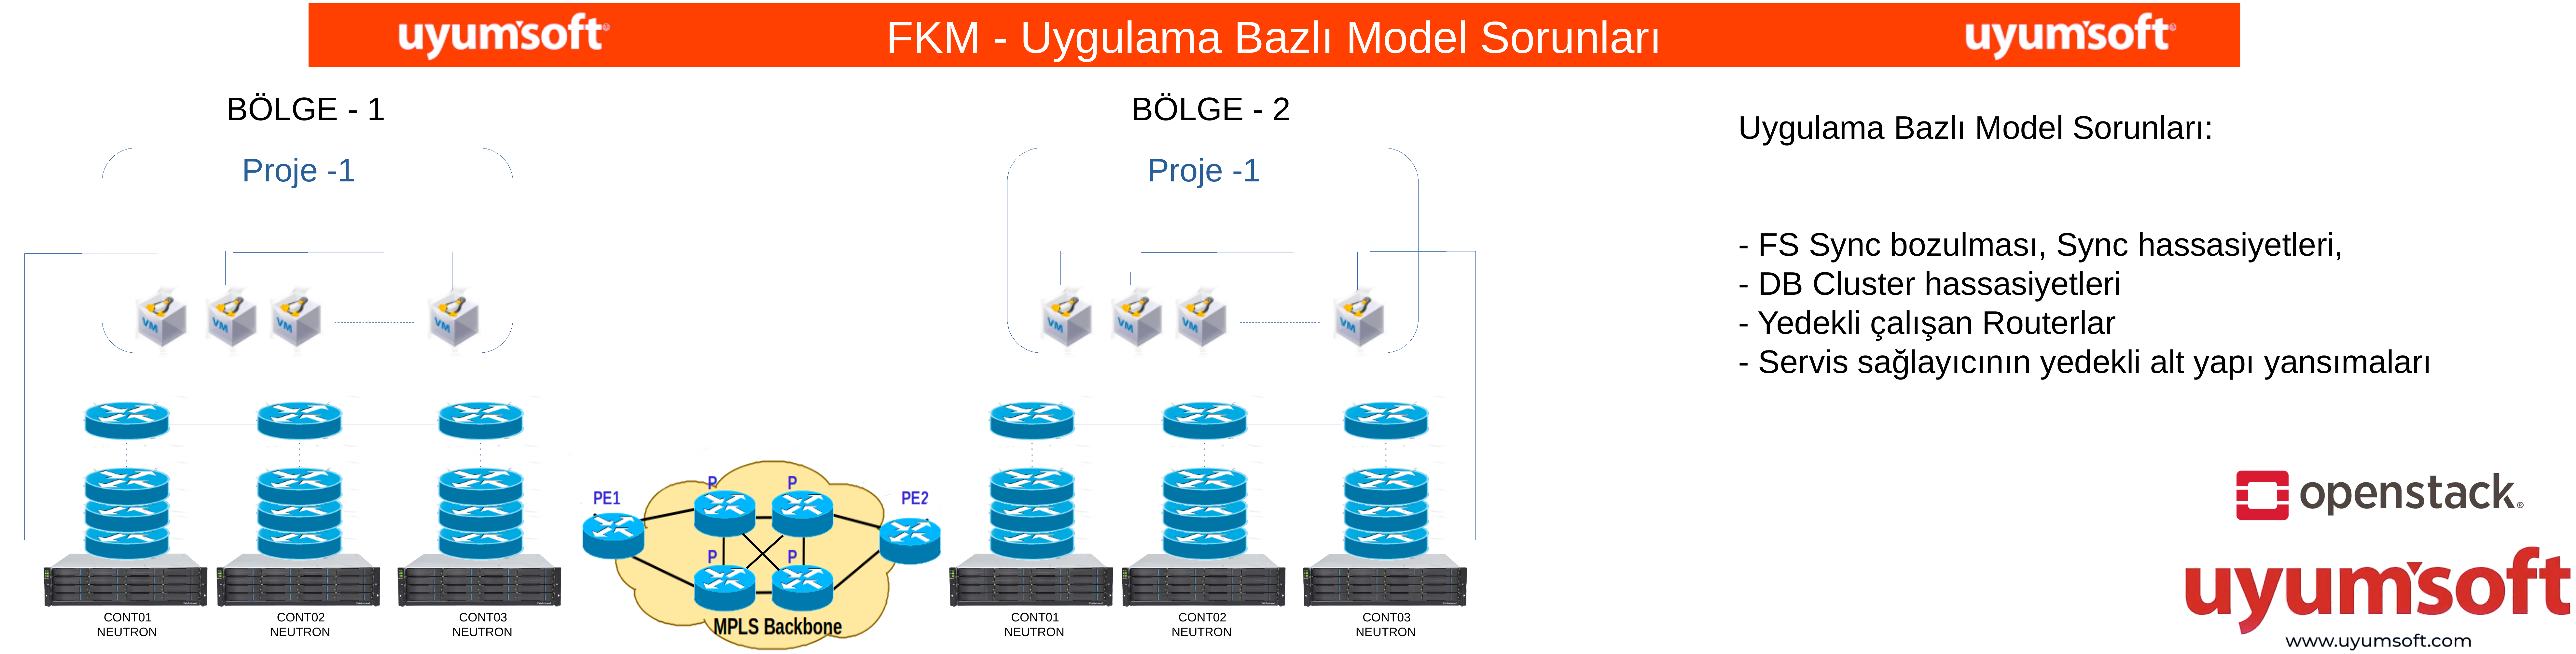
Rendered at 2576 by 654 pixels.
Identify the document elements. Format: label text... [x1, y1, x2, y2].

text_box BÖLGE - 1 [221, 85, 563, 127]
picture [391, 9, 618, 62]
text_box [43, 385, 403, 607]
picture [387, 253, 1274, 652]
text_box Proje -1 [1143, 147, 1280, 188]
picture [94, 253, 368, 385]
text_box CONT01 NEUTRON [92, 611, 170, 647]
picture [1958, 9, 2185, 62]
text_box CONT02 NEUTRON [1167, 611, 1247, 639]
picture [2233, 463, 2527, 527]
picture [1292, 253, 1432, 385]
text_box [1105, 385, 1468, 607]
text_box CONT02 NEUTRON [265, 611, 346, 639]
text_box [866, 67, 1624, 281]
picture [2171, 533, 2576, 654]
text_box FKM - Uygulama Bazlı Model Sorunları [308, 3, 2240, 67]
text_box [102, 148, 513, 353]
text_box [1007, 148, 1419, 353]
text_box CONT03 NEUTRON [1351, 611, 1436, 639]
text_box Proje -1 [237, 147, 375, 188]
text_box BÖLGE - 2 [1127, 85, 1469, 127]
text_box Uygulama Bazlı Model Sorunları: - FS Sync bozulması, Sync hassasiyetleri, - DB Cluster hassasiyetleri - Yedekli çalışan Routerlar - Servis sağlayıcının yedekli alt yapı yansımaları [1734, 104, 2454, 546]
